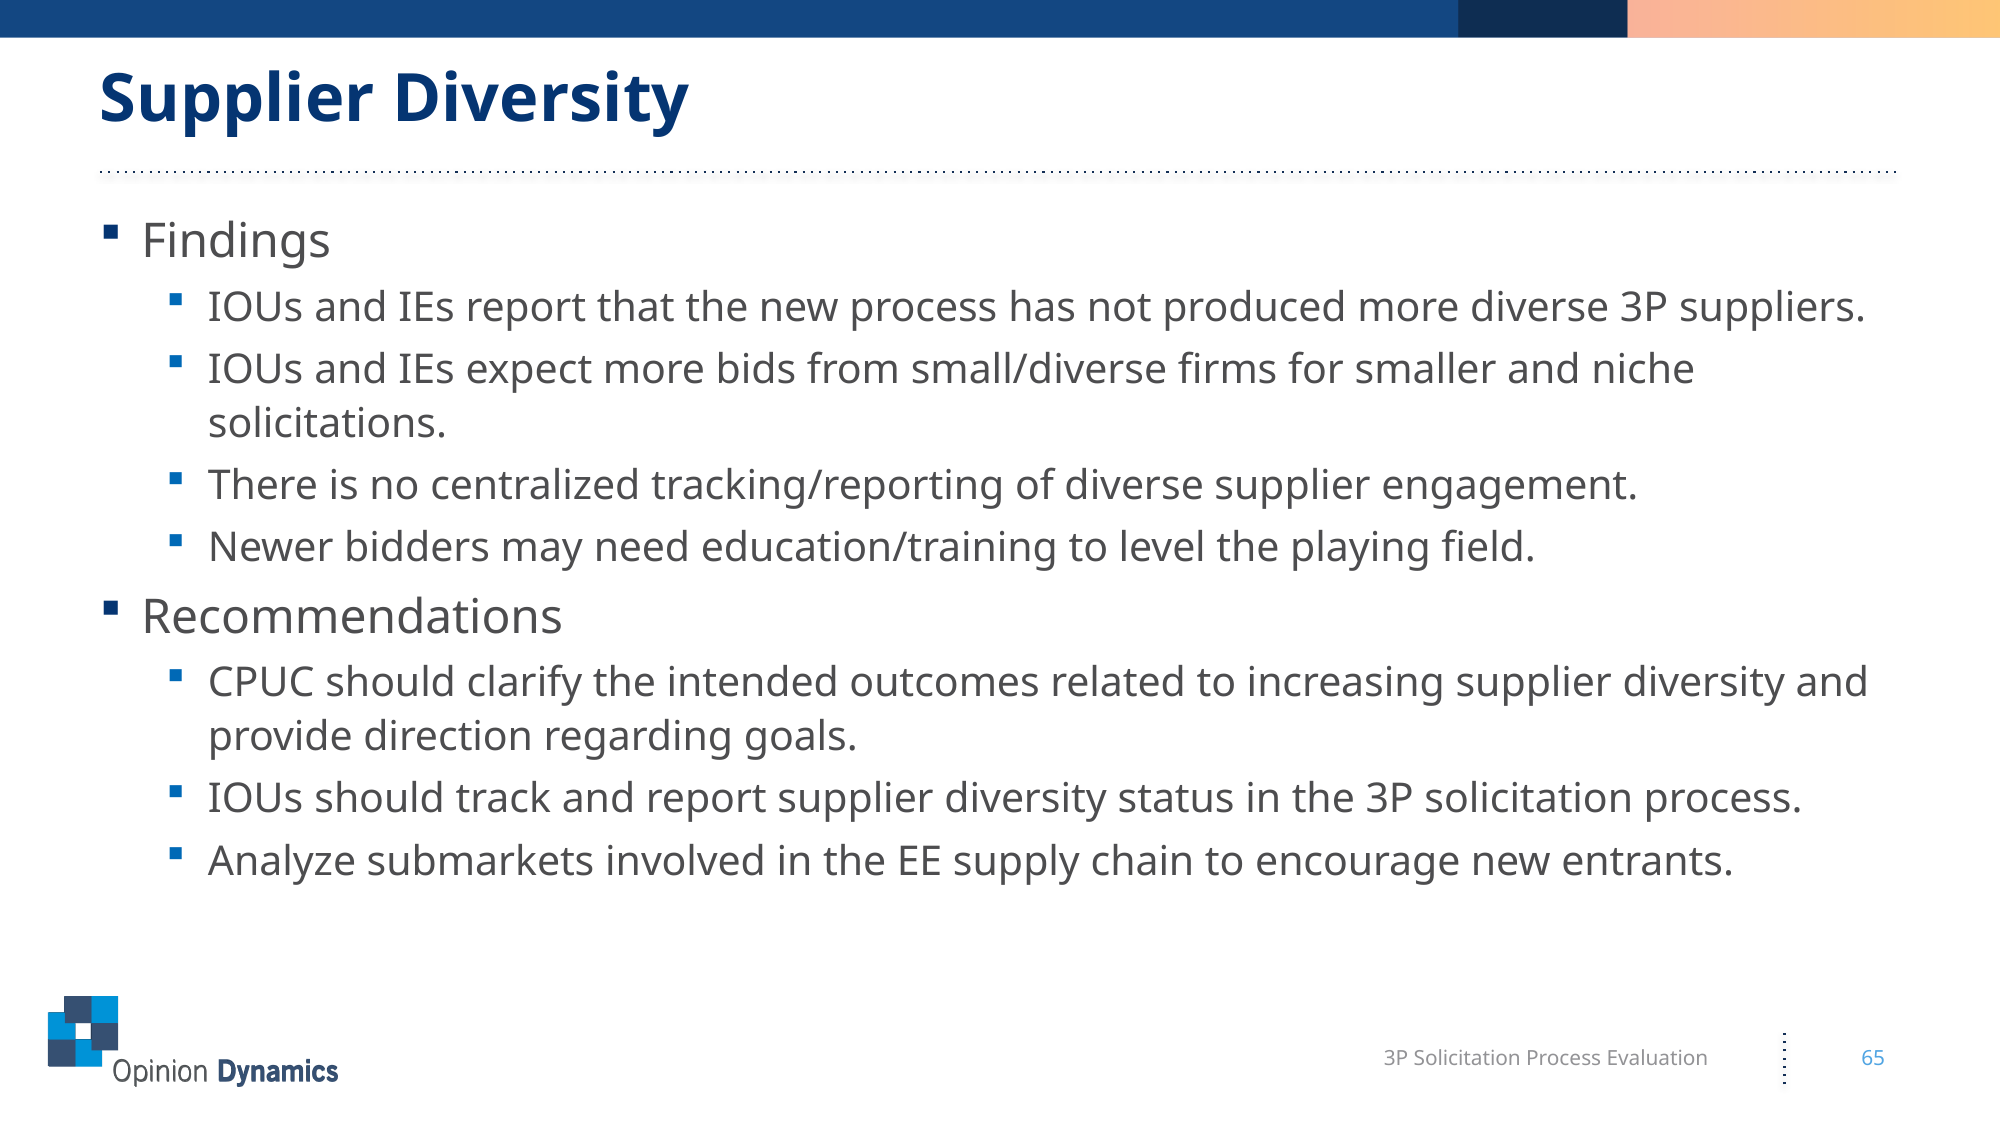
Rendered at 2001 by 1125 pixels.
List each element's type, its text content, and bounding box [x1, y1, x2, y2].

slide_number 65 [1809, 1031, 1900, 1086]
list Findings IOUs and IEs report that the new process has not produced more diverse 3P suppliers. IOUs and IEs expect more bids from small/diverse firms for smaller and niche solicitations. There is no centralized tracking/reporting of diverse supplier engagement. Newer bidders may need education/training to level the playing field. Recommendations CPUC should clarify the intended outcomes related to increasing supplier diversity and provide direction regarding goals. IOUs should track and report supplier diversity status in the 3P solicitation process. Analyze submarkets involved in the EE supply chain to encourage new entrants. [99, 204, 1900, 943]
title Supplier Diversity [99, 52, 1900, 148]
picture [0, 0, 2000, 1125]
footer 3P Solicitation Process Evaluation [1080, 1031, 1724, 1084]
